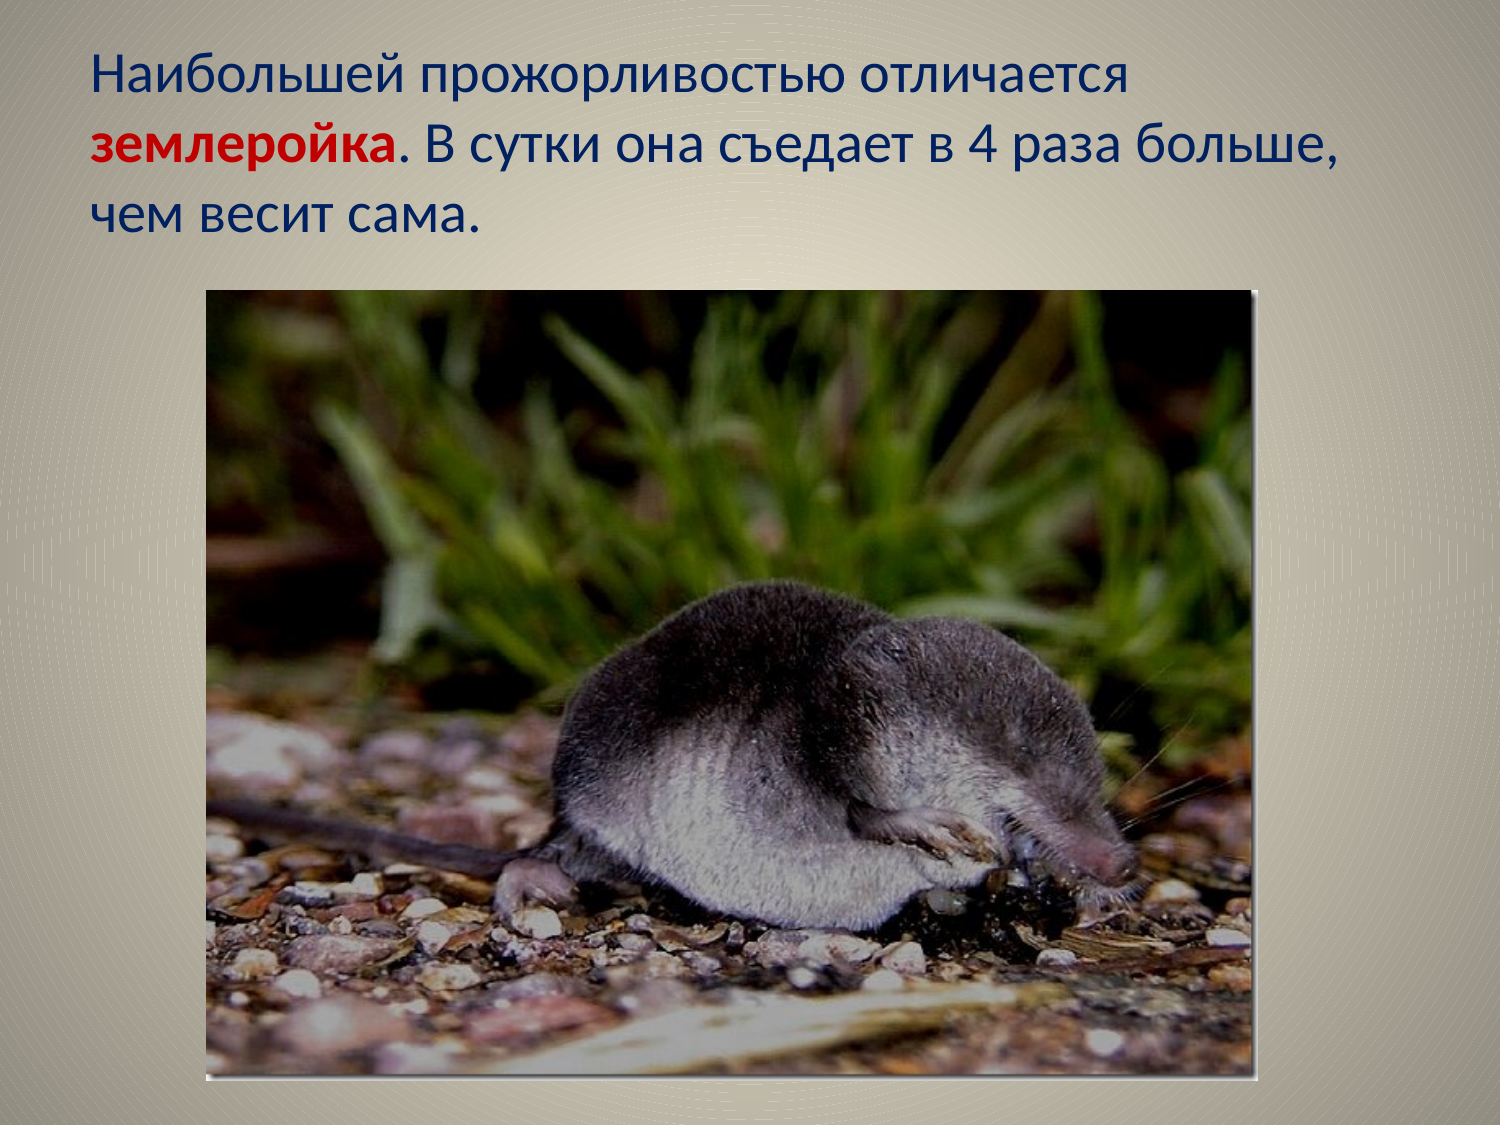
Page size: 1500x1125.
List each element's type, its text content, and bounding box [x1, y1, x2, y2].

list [206, 290, 1258, 1081]
title Наибольшей прожорливостью отличается землеройка. В сутки она съедает в 4 раза больше, чем весит сама. [75, 45, 1425, 233]
